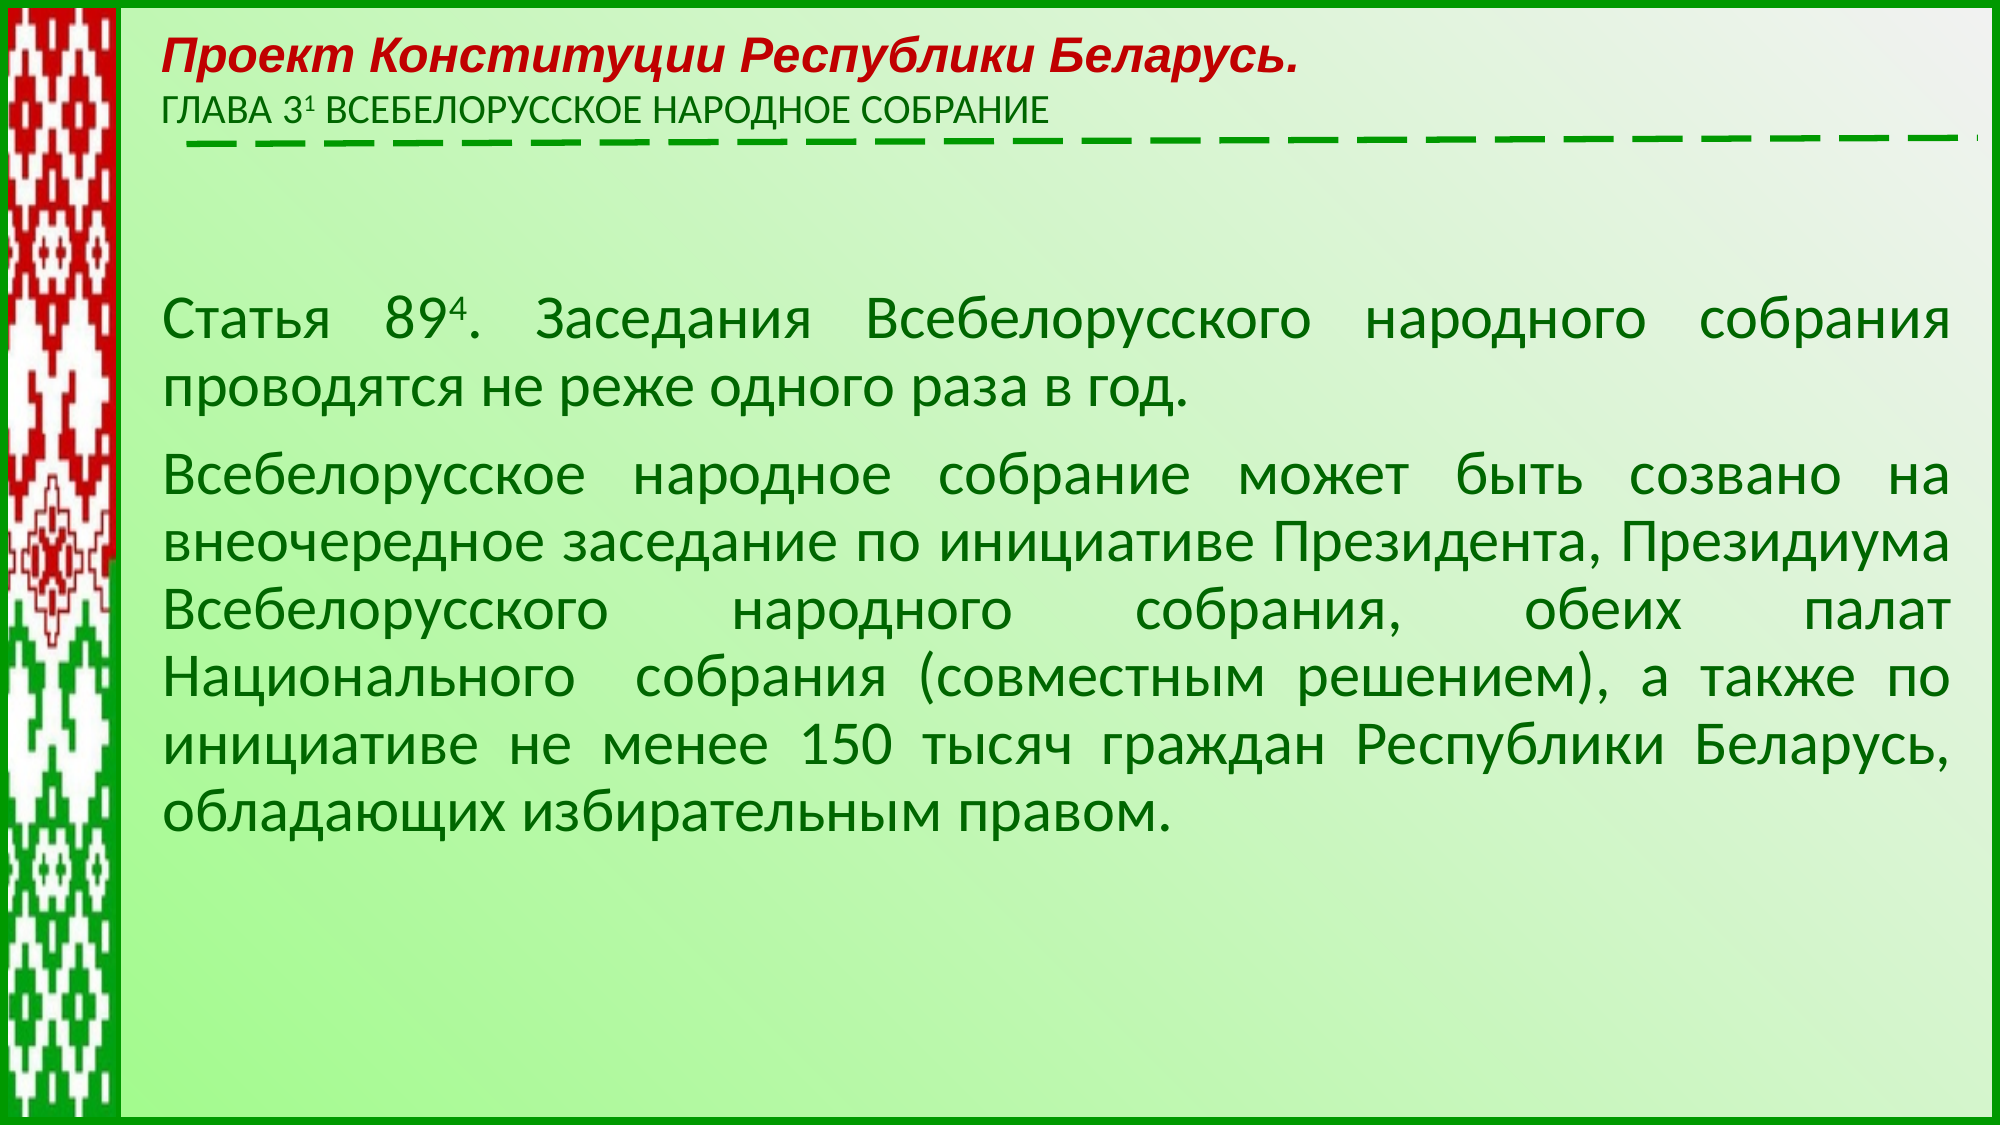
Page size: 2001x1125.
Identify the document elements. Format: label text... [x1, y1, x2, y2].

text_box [186, 137, 1978, 144]
text_box Статья 894. Заседания Всебелорусского народного собрания проводятся не реже одного раза в год. Всебелорусское народное собрание может быть созвано на внеочередное заседание по инициативе Президента, Президиума Всебелорусского народного собрания, обеих палат Национального собрания (совместным решением), а также по инициативе не менее 150 тысяч граждан Республики Беларусь, обладающих избирательным правом. [147, 277, 1969, 986]
text_box Проект Конституции Республики Беларусь. ГЛАВА 31 ВСЕБЕЛОРУССКОЕ НАРОДНОЕ СОБРАНИЕ [146, 14, 1948, 140]
picture [1, 1, 117, 1124]
